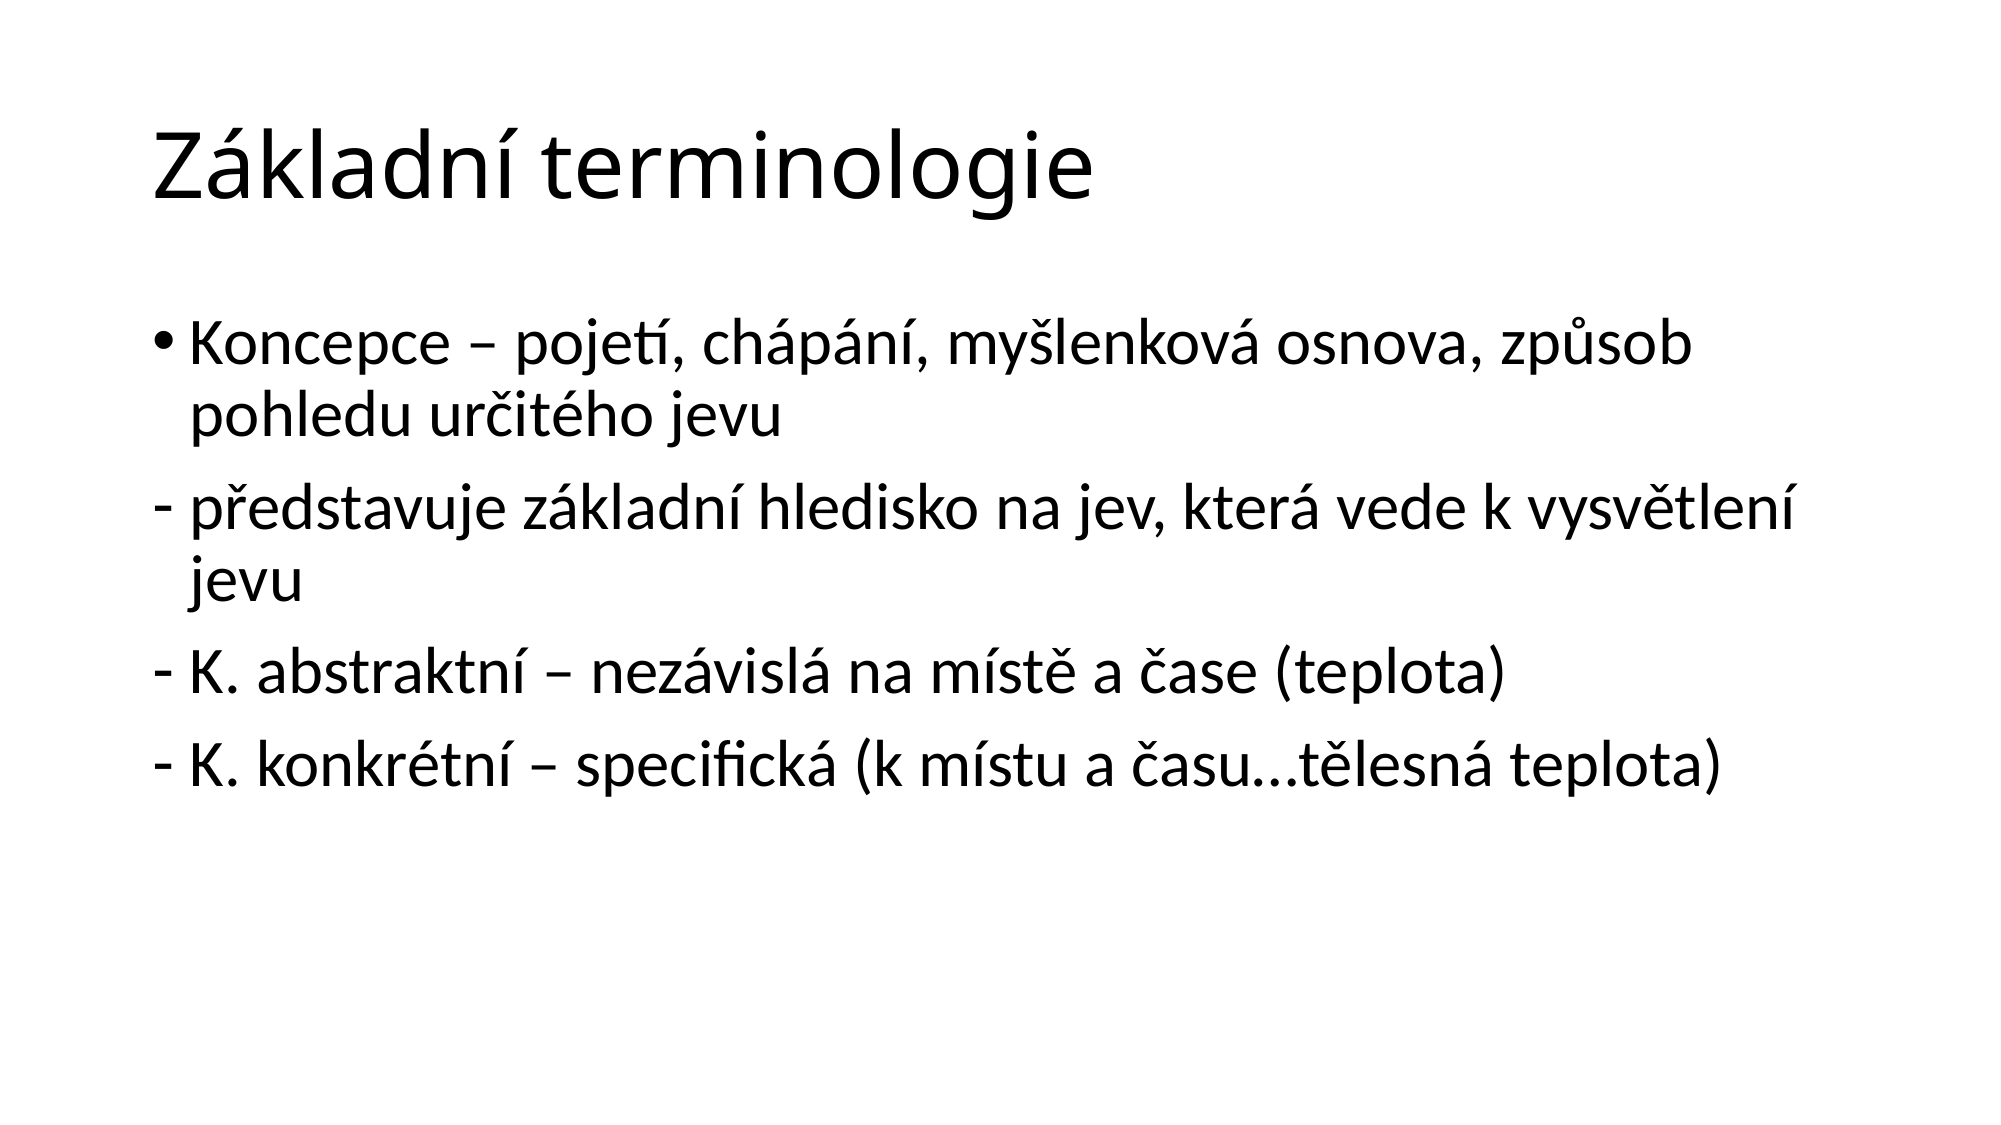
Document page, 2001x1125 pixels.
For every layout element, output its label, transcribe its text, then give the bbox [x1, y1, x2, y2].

title Základní terminologie [137, 59, 1863, 278]
list Koncepce – pojetí, chápání, myšlenková osnova, způsob pohledu určitého jevu představuje základní hledisko na jev, která vede k vysvětlení jevu K. abstraktní – nezávislá na místě a čase (teplota) K. konkrétní – specifická (k místu a času…tělesná teplota) [137, 299, 1863, 1014]
